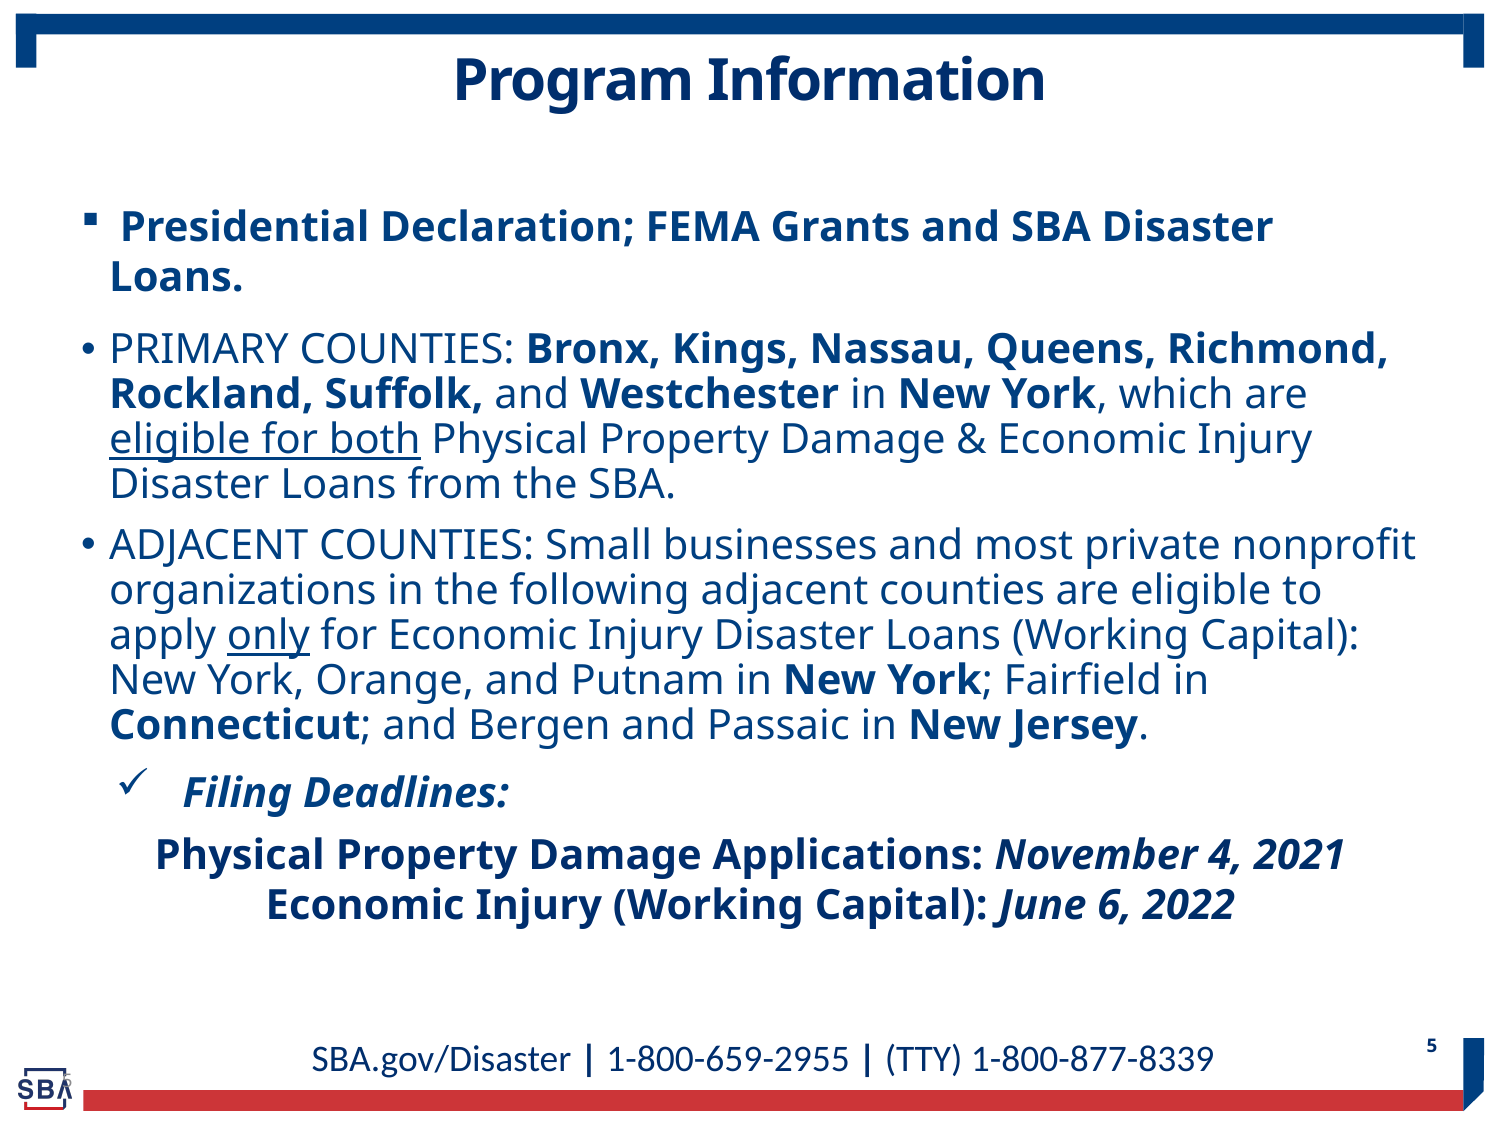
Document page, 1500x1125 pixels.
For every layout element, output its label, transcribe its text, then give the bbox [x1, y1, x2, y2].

text_box SBA.gov/Disaster | 1-800-659-2955 | (TTY) 1-800-877-8339 [103, 1026, 1432, 1087]
title Program Information [103, 36, 1397, 192]
slide_number 5 [0, 1037, 88, 1125]
text_box Presidential Declaration; FEMA Grants and SBA Disaster Loans. PRIMARY COUNTIES: Bronx, Kings, Nassau, Queens, Richmond, Rockland, Suffolk, and Westchester in New York, which are eligible for both Physical Property Damage & Economic Injury Disaster Loans from the SBA. ADJACENT COUNTIES: Small businesses and most private nonprofit organizations in the following adjacent counties are eligible to apply only for Economic Injury Disaster Loans (Working Capital): New York, Orange, and Putnam in New York; Fairfield in Connecticut; and Bergen and Passaic in New Jersey. [65, 192, 1434, 582]
text_box 5 [1114, 1016, 1453, 1076]
text_box Filing Deadlines: Physical Property Damage Applications: November 4, 2021 Economic Injury (Working Capital): June 6, 2022 [100, 758, 1411, 993]
